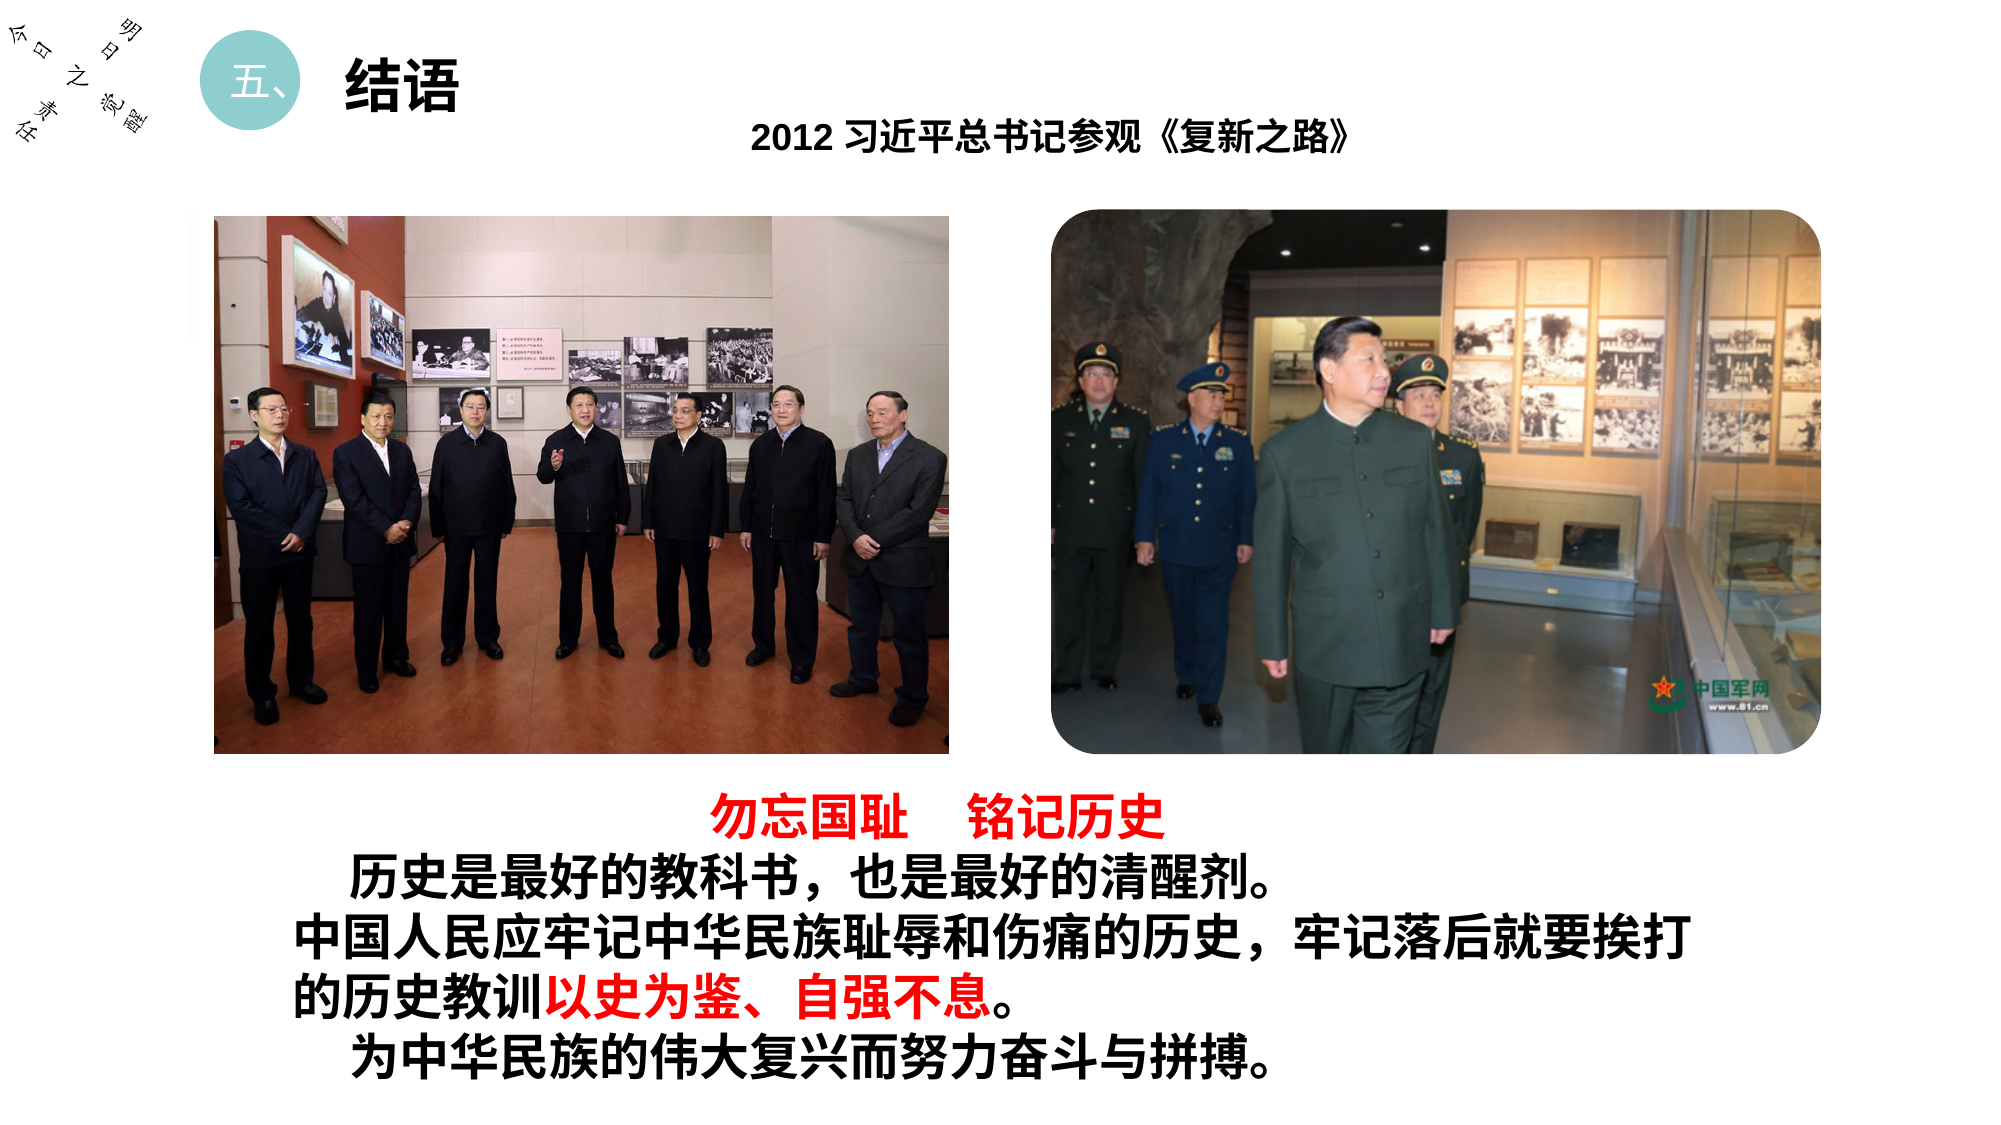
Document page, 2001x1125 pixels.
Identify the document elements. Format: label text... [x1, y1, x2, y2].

text_box 勿忘国耻 铭记历史 历史是最好的教科书，也是最好的清醒剂。 中国人民应牢记中华民族耻辱和伤痛的历史，牢记落后就要挨打的历史教训以史为鉴、自强不息。 为中华民族的伟大复兴而努力奋斗与拼搏。 [278, 778, 1722, 1093]
picture [213, 215, 950, 755]
picture [0, 0, 172, 169]
picture [1050, 209, 1822, 755]
text_box 2012习近平总书记参观《复新之路》 [735, 105, 1462, 166]
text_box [199, 24, 1274, 131]
